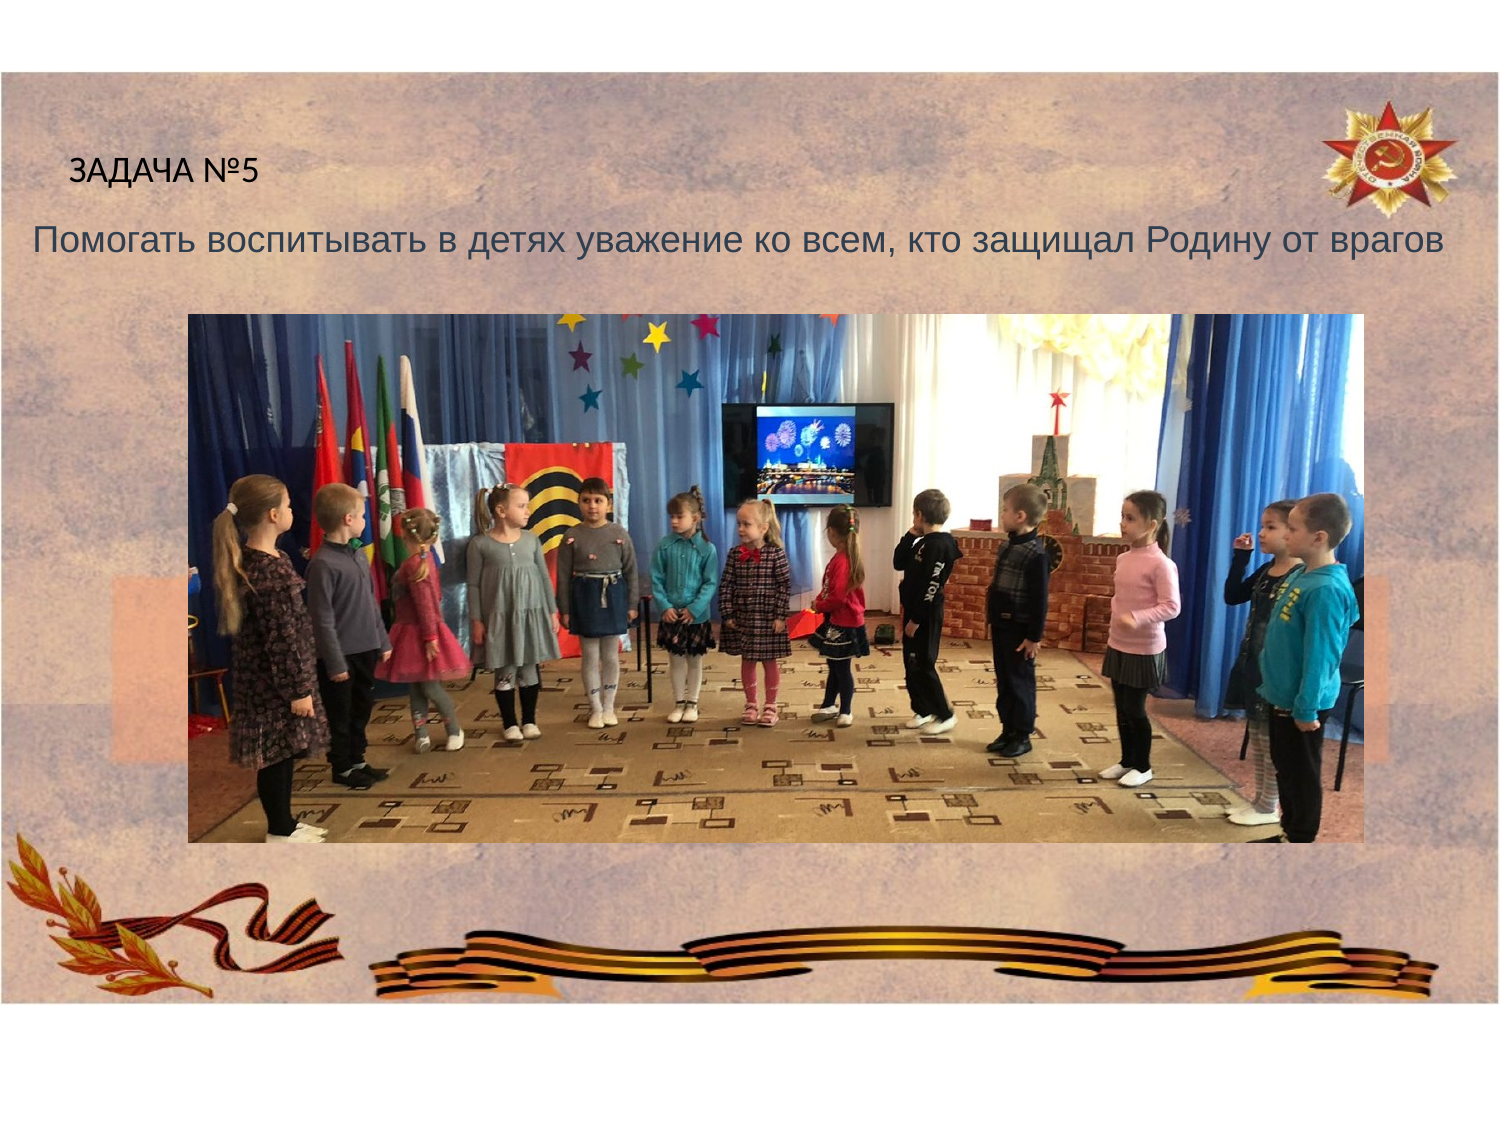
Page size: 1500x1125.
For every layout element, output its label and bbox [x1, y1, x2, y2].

list [0, 70, 1500, 1006]
picture [188, 314, 1365, 843]
